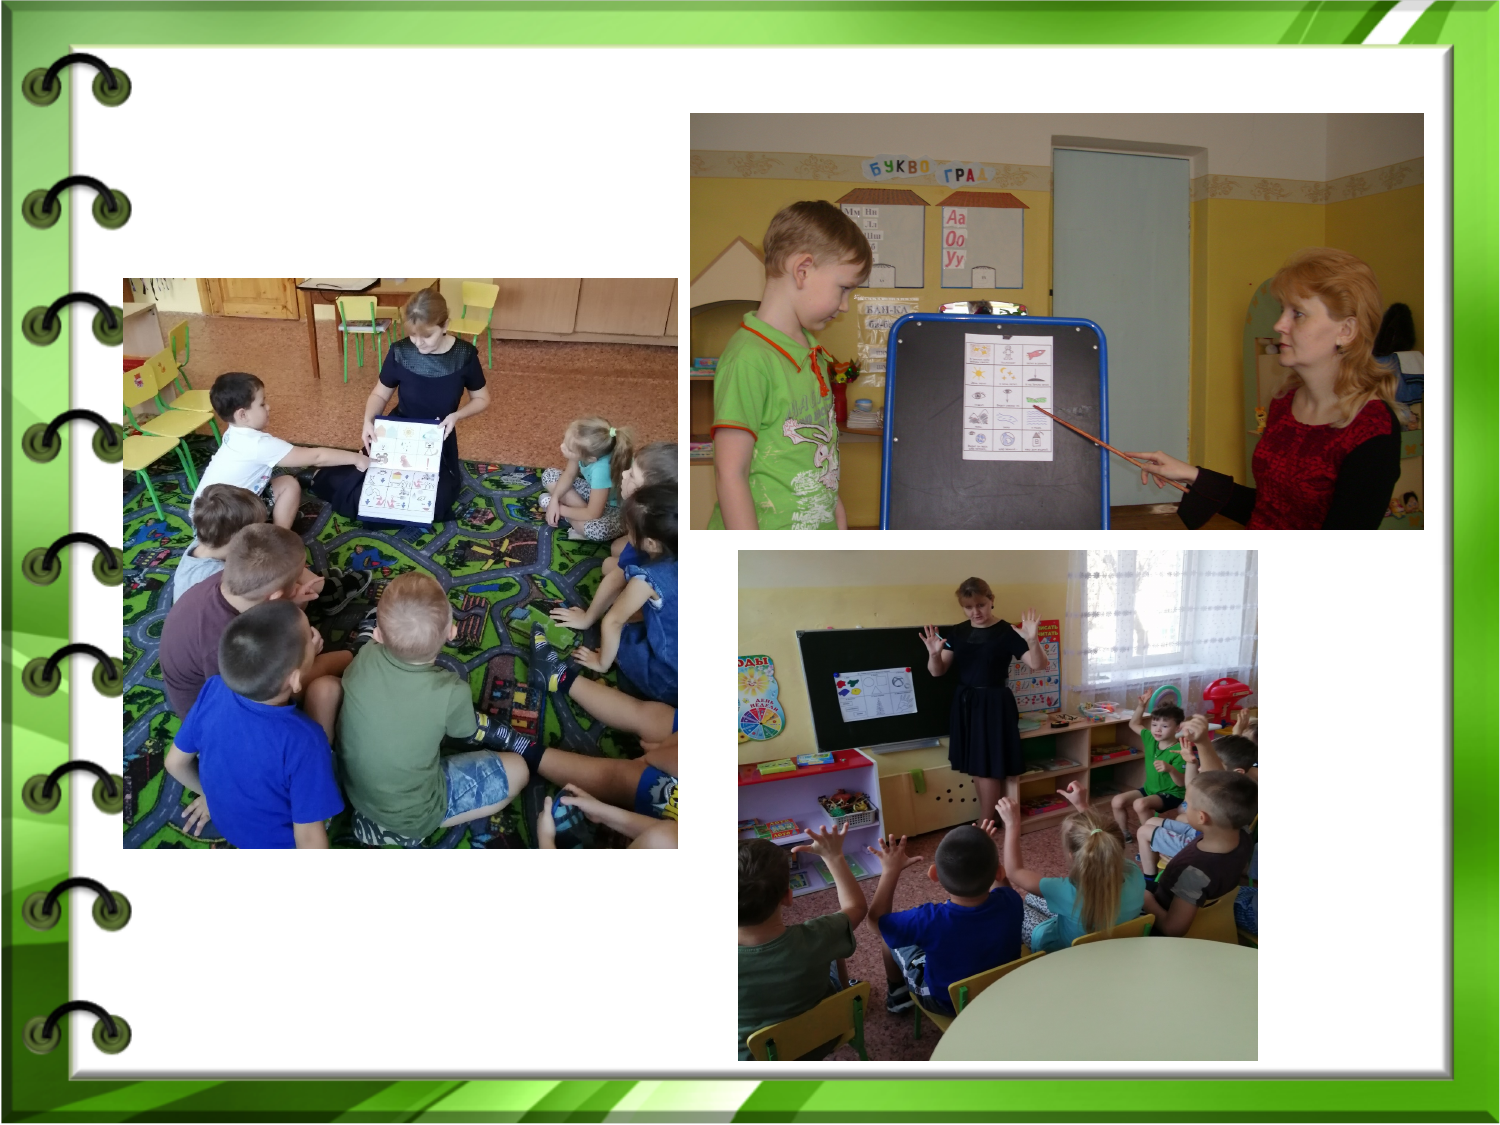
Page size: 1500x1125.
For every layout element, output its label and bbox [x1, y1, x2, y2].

list [123, 278, 679, 849]
picture [0, 0, 1500, 1125]
